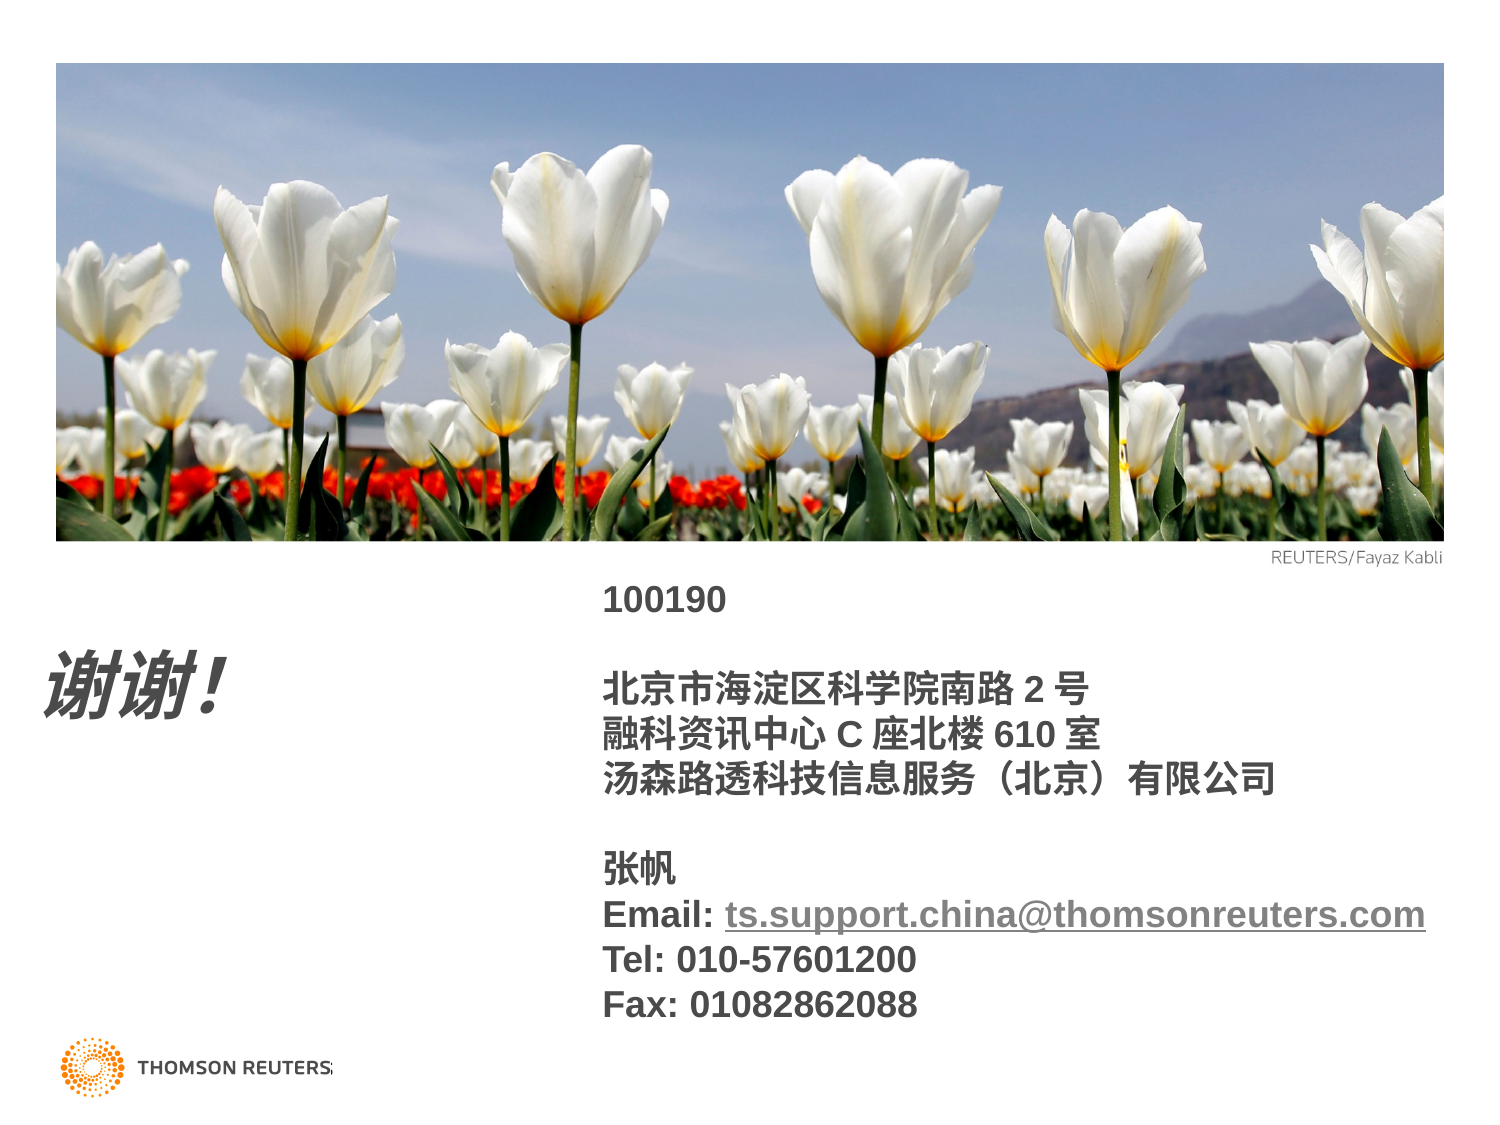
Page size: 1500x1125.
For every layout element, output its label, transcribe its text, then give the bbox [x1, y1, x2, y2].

picture [56, 63, 1444, 574]
picture [60, 1037, 333, 1125]
text_box 100190 北京市海淀区科学院南路2号 融科资讯中心C座北楼610室 汤森路透科技信息服务（北京）有限公司 张帆 Email: ts.support.china@thomsonreuters.com Tel: 010-57601200 Fax: 01082862088 [587, 574, 1450, 1025]
title 谢谢！ [37, 648, 587, 845]
